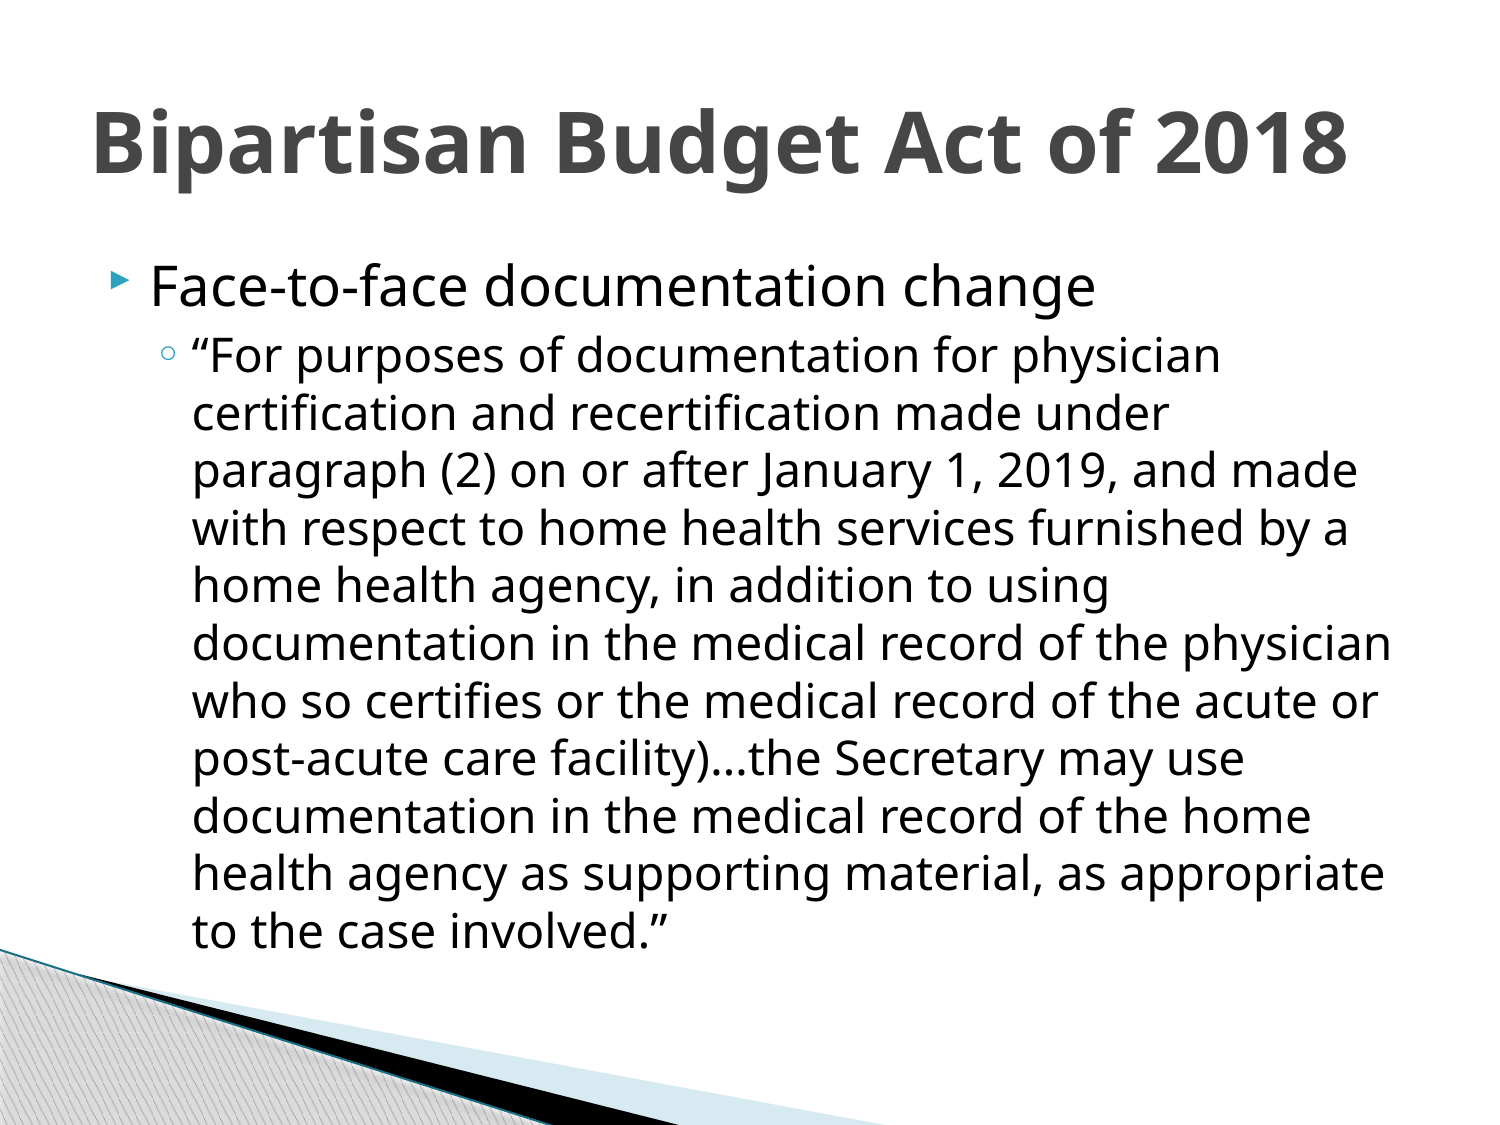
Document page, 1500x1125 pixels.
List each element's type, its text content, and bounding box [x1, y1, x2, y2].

title Bipartisan Budget Act of 2018 [75, 45, 1425, 233]
list Face-to-face documentation change “For purposes of documentation for physician certification and recertification made under paragraph (2) on or after January 1, 2019, and made with respect to home health services furnished by a home health agency, in addition to using documentation in the medical record of the physician who so certifies or the medical record of the acute or post-acute care facility)…the Secretary may use documentation in the medical record of the home health agency as supporting material, as appropriate to the case involved.” [75, 243, 1425, 986]
